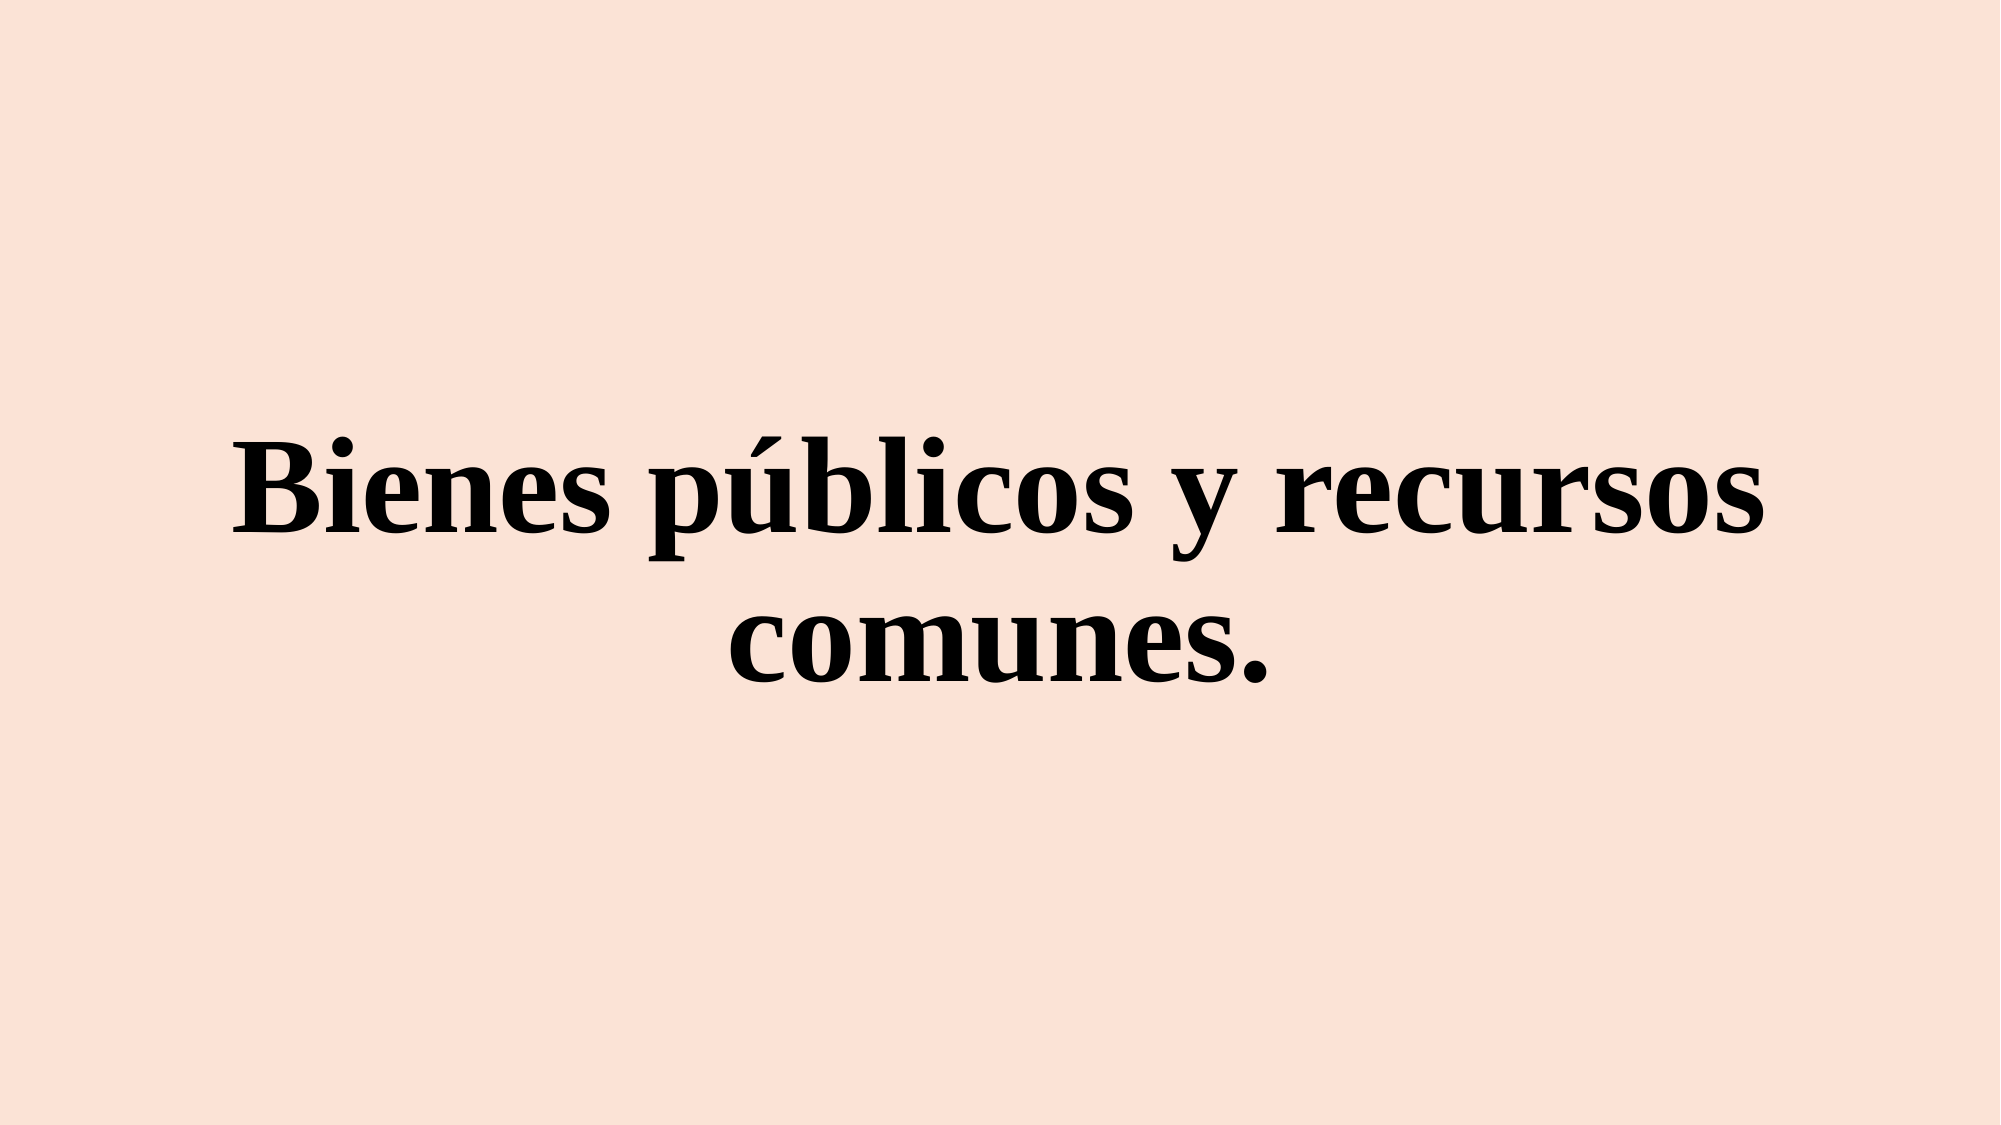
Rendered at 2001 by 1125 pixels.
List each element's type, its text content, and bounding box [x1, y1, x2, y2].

title Bienes públicos y recursos comunes. [165, 440, 1835, 685]
